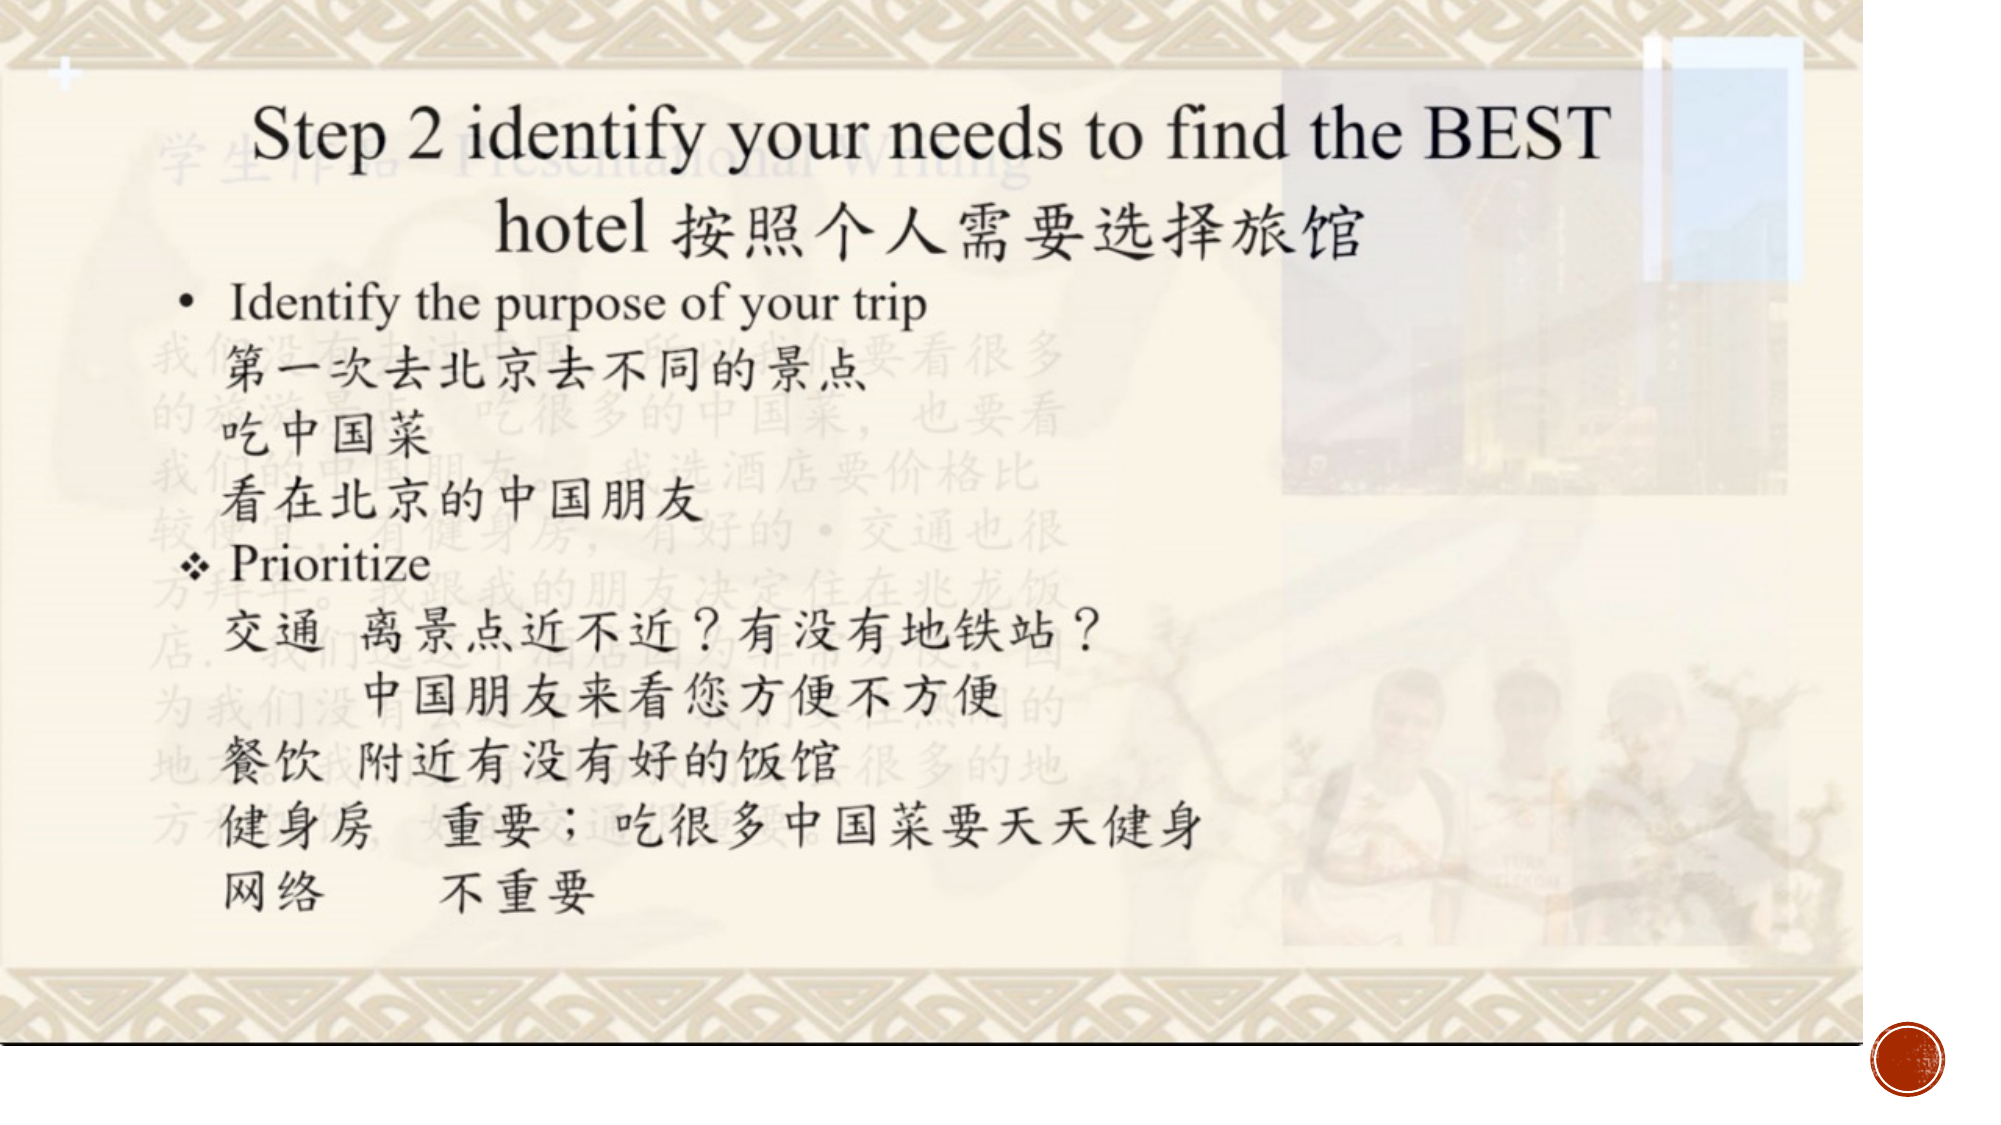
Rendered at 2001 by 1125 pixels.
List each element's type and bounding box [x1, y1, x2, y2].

list [5, 5, 1859, 1042]
